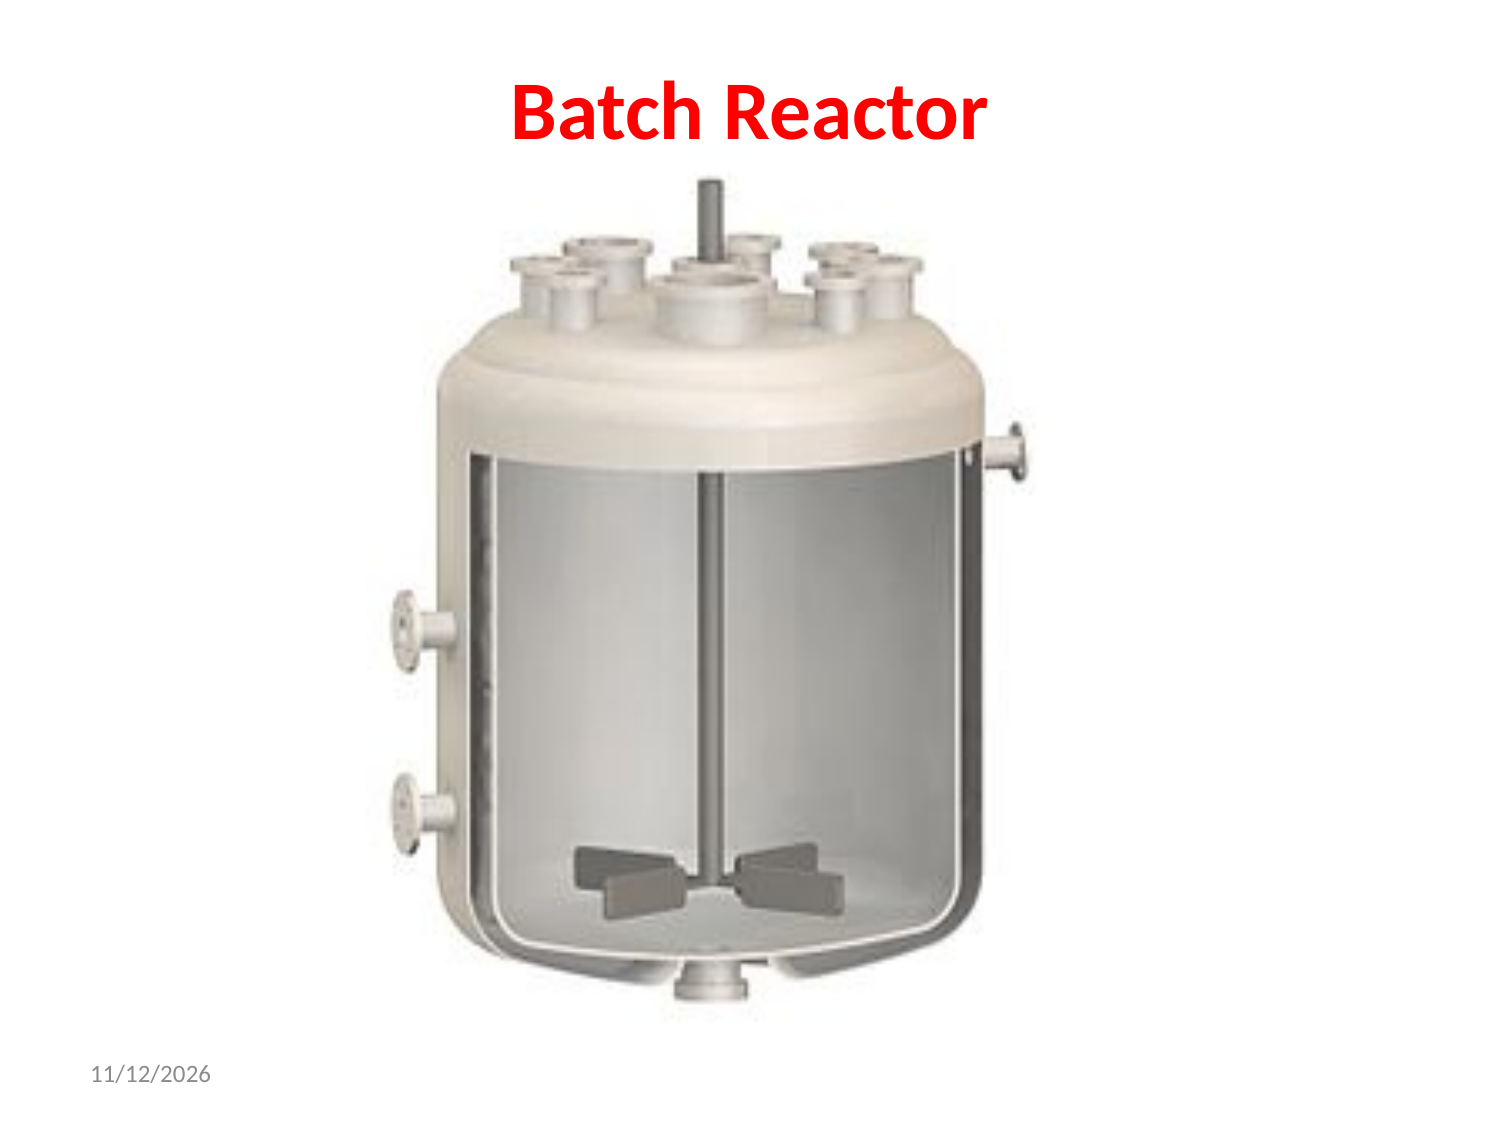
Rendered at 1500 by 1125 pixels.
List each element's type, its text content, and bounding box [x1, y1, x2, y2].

title Batch Reactor [75, 12, 1425, 200]
picture [324, 141, 1051, 1038]
slide_number 14-Oct-21 [75, 1042, 425, 1103]
